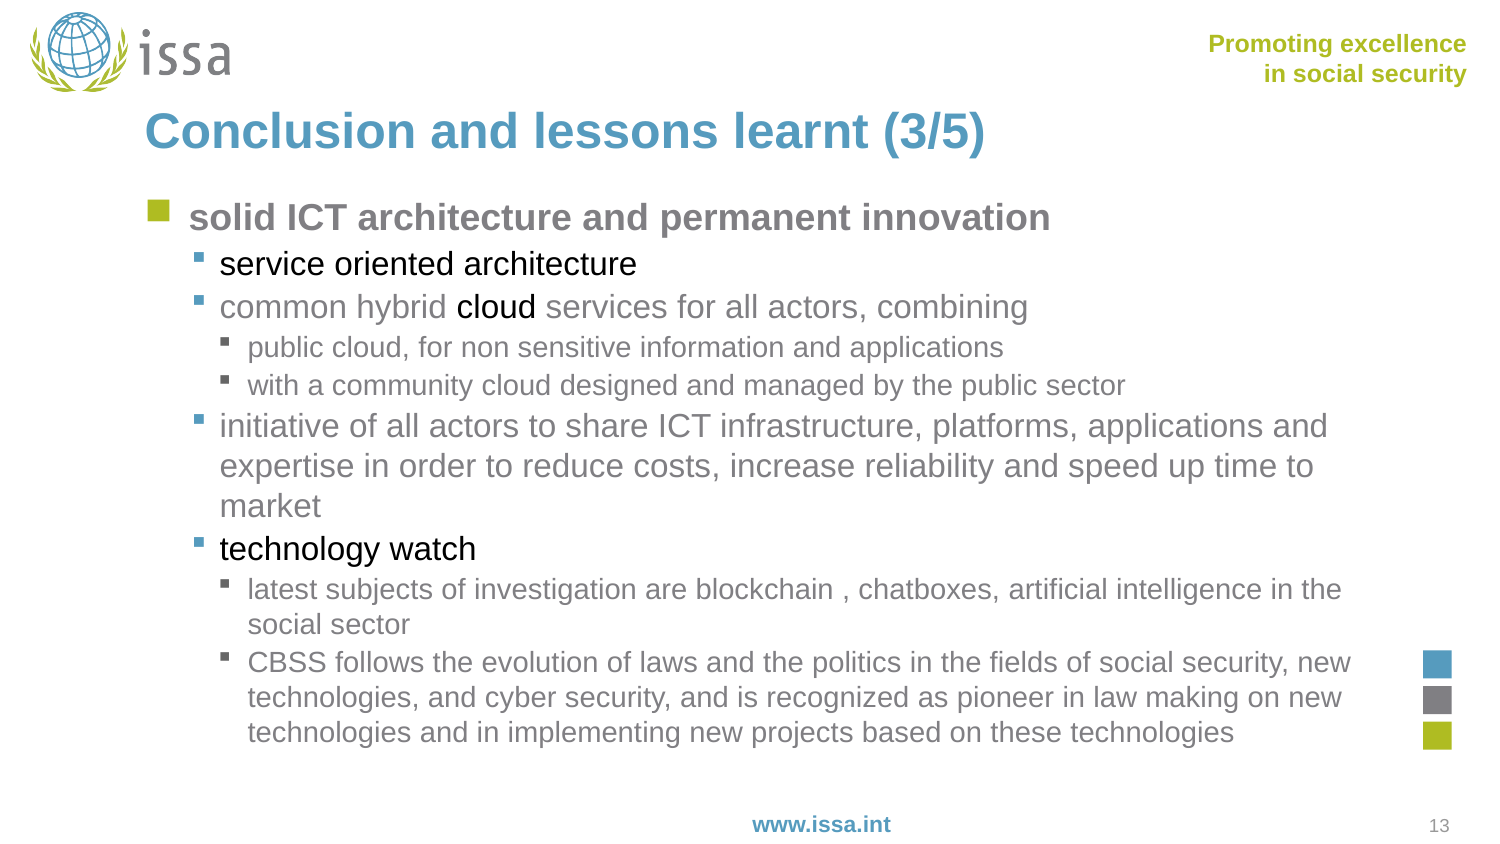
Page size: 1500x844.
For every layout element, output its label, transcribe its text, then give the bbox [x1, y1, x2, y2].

slide_number 13 [1012, 814, 1450, 834]
title Conclusion and lessons learnt (3/5) [129, 91, 1450, 174]
picture [30, 12, 230, 92]
list solid ICT architecture and permanent innovation service oriented architecture common hybrid cloud services for all actors, combining public cloud, for non sensitive information and applications with a community cloud designed and managed by the public sector initiative of all actors to share ICT infrastructure, platforms, applications and expertise in order to reduce costs, increase reliability and speed up time to market technology watch latest subjects of investigation are blockchain , chatboxes, artificial intelligence in the social sector CBSS follows the evolution of laws and the politics in the fields of social security, new technologies, and cyber security, and is recognized as pioneer in law making on new technologies and in implementing new projects based on these technologies [129, 185, 1388, 800]
